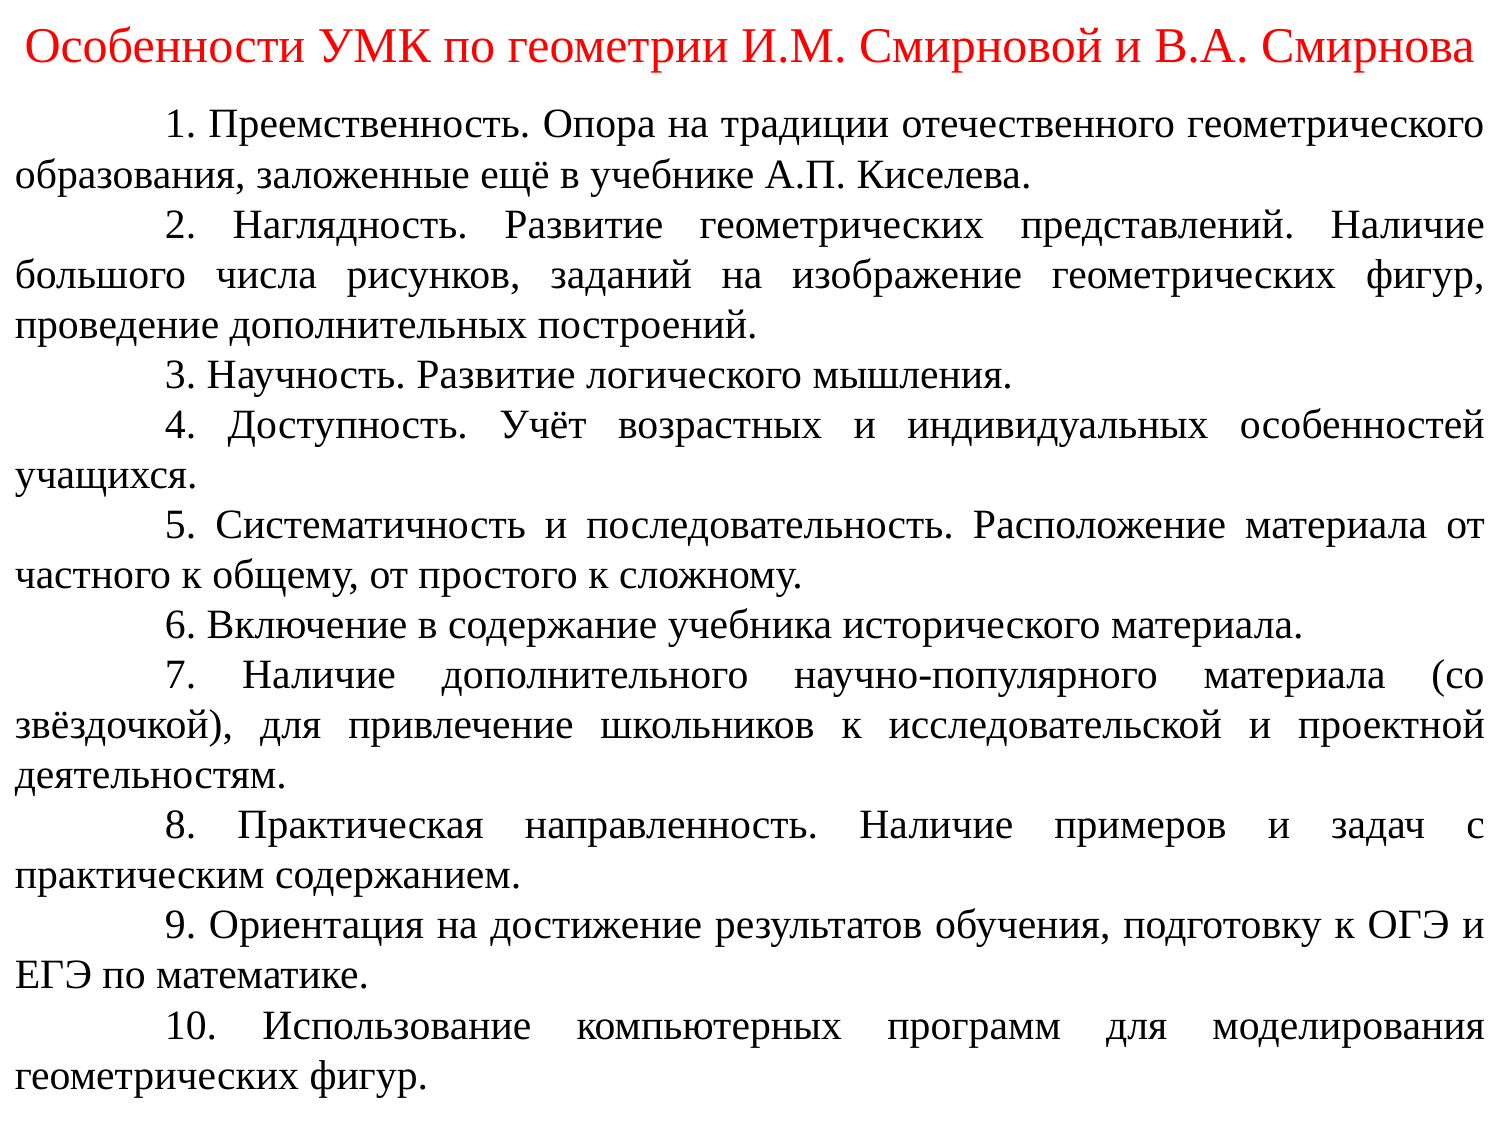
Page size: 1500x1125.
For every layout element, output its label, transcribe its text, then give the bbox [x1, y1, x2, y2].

text_box Особенности УМК по геометрии И.М. Смирновой и В.А. Смирнова [0, 4, 1500, 80]
text_box 1. Преемственность. Опора на традиции отечественного геометрического образования, заложенные ещё в учебнике А.П. Киселева. 2. Наглядность. Развитие геометрических представлений. Наличие большого числа рисунков, заданий на изображение геометрических фигур, проведение дополнительных построений. 3. Научность. Развитие логического мышления. 4. Доступность. Учёт возрастных и индивидуальных особенностей учащихся. 5. Систематичность и последовательность. Расположение материала от частного к общему, от простого к сложному. 6. Включение в содержание учебника исторического материала. 7. Наличие дополнительного научно-популярного материала (со звёздочкой), для привлечение школьников к исследовательской и проектной деятельностям. 8. Практическая направленность. Наличие примеров и задач с практическим содержанием. 9. Ориентация на достижение результатов обучения, подготовку к ОГЭ и ЕГЭ по математике. 10. Использование компьютерных программ для моделирования геометрических фигур. [0, 80, 1500, 1105]
